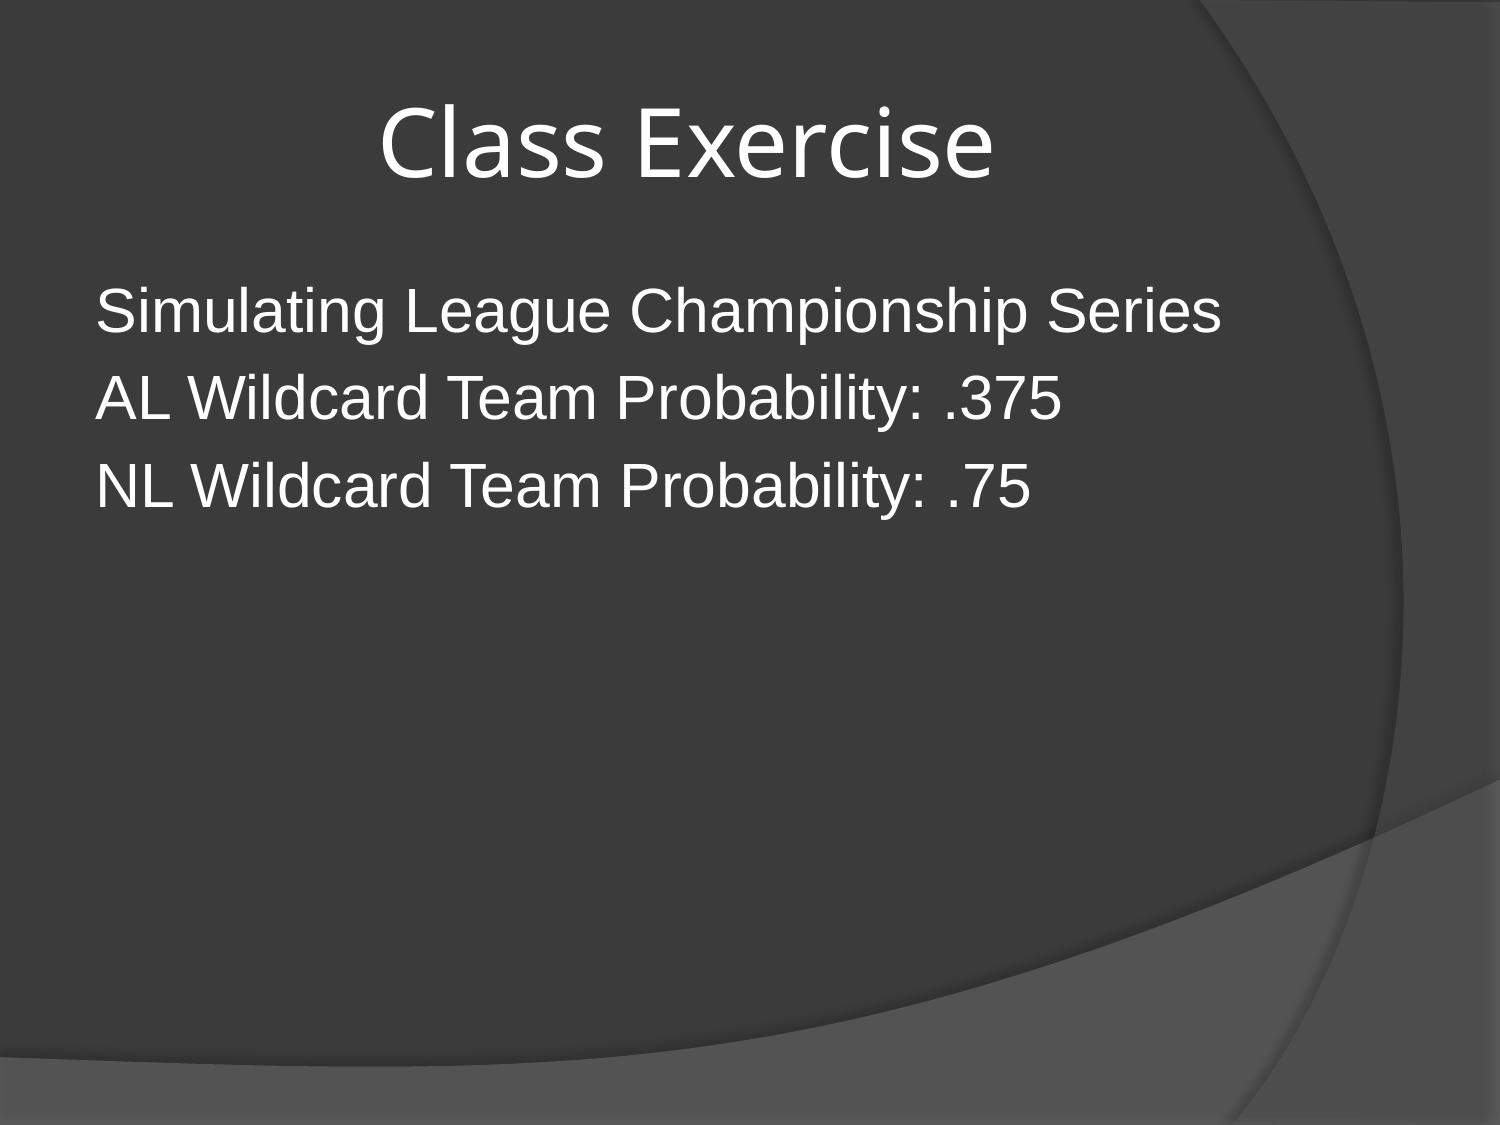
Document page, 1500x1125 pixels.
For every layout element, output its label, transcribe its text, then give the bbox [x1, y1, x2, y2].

title Class Exercise [75, 45, 1300, 233]
list Simulating League Championship Series AL Wildcard Team Probability: .375 NL Wildcard Team Probability: .75 [75, 262, 1300, 1005]
